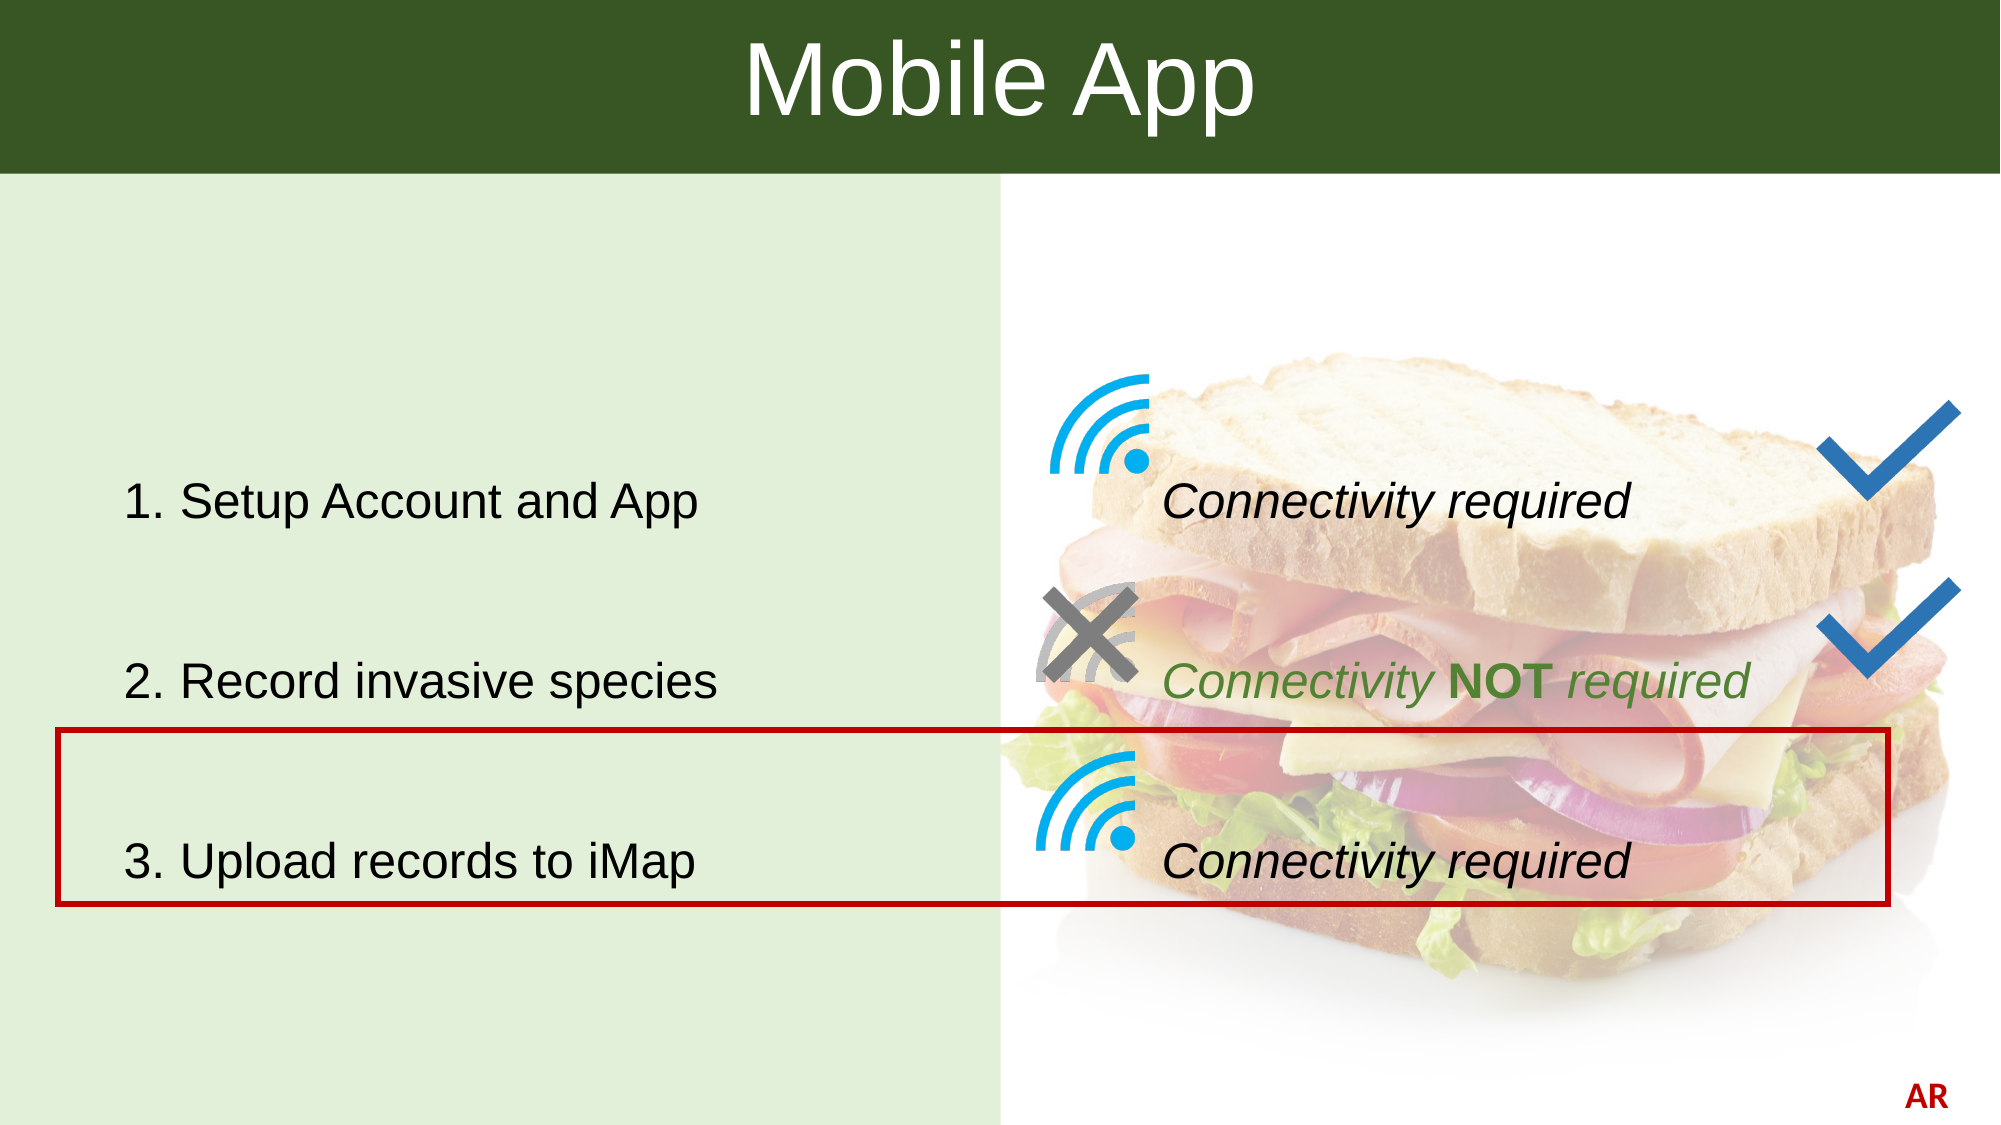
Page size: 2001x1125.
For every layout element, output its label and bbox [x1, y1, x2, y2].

picture [1011, 557, 1162, 708]
text_box [0, 0, 2000, 1125]
picture [1025, 349, 1176, 500]
picture [1813, 552, 1964, 703]
picture [1813, 374, 1964, 525]
picture [1011, 726, 1162, 877]
